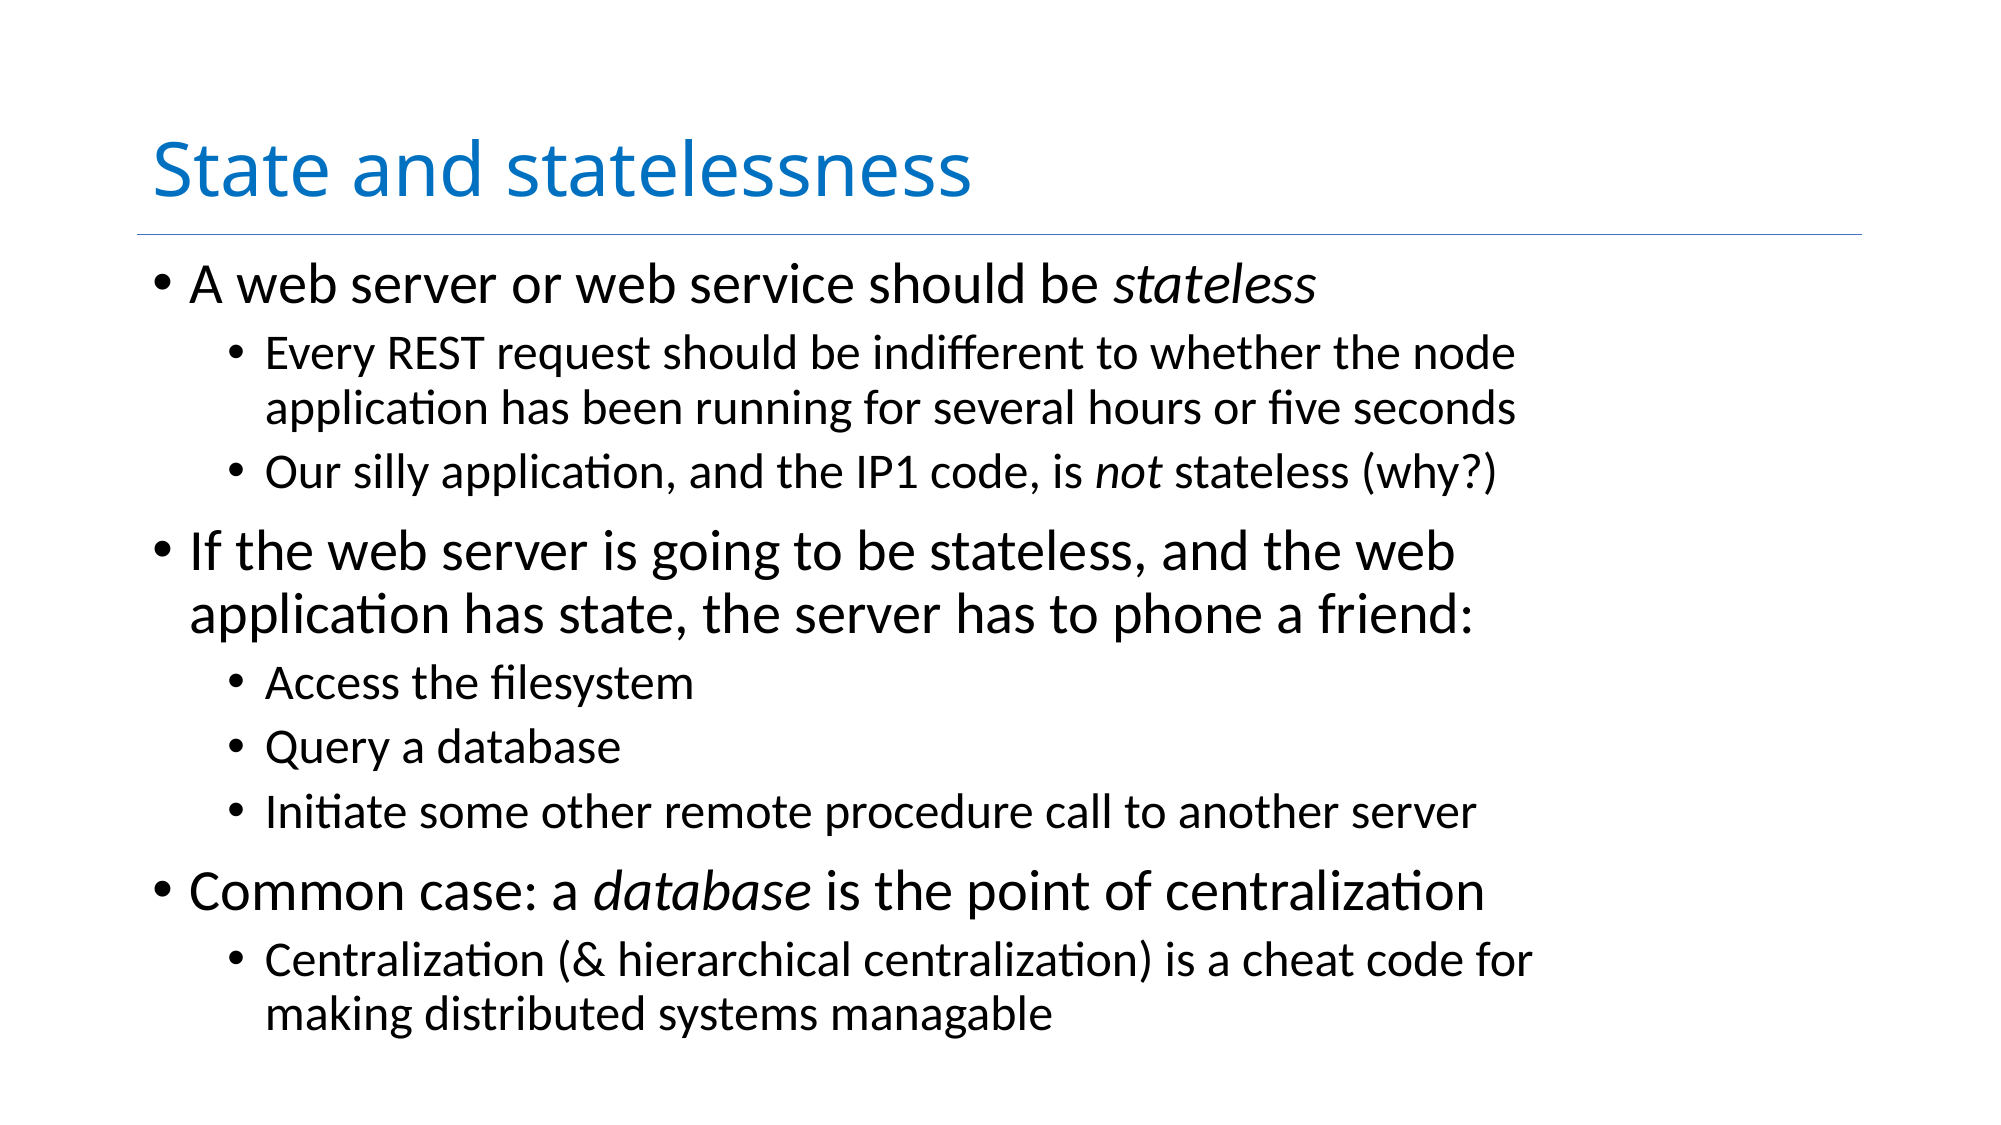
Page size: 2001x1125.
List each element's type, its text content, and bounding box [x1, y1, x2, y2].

title State and statelessness [137, 3, 1863, 221]
list A web server or web service should be stateless Every REST request should be indifferent to whether the node application has been running for several hours or five seconds Our silly application, and the IP1 code, is not stateless (why?) If the web server is going to be stateless, and the web application has state, the server has to phone a friend: Access the filesystem Query a database Initiate some other remote procedure call to another server Common case: a database is the point of centralization Centralization (& hierarchical centralization) is a cheat code for making distributed systems managable [137, 246, 1583, 1063]
